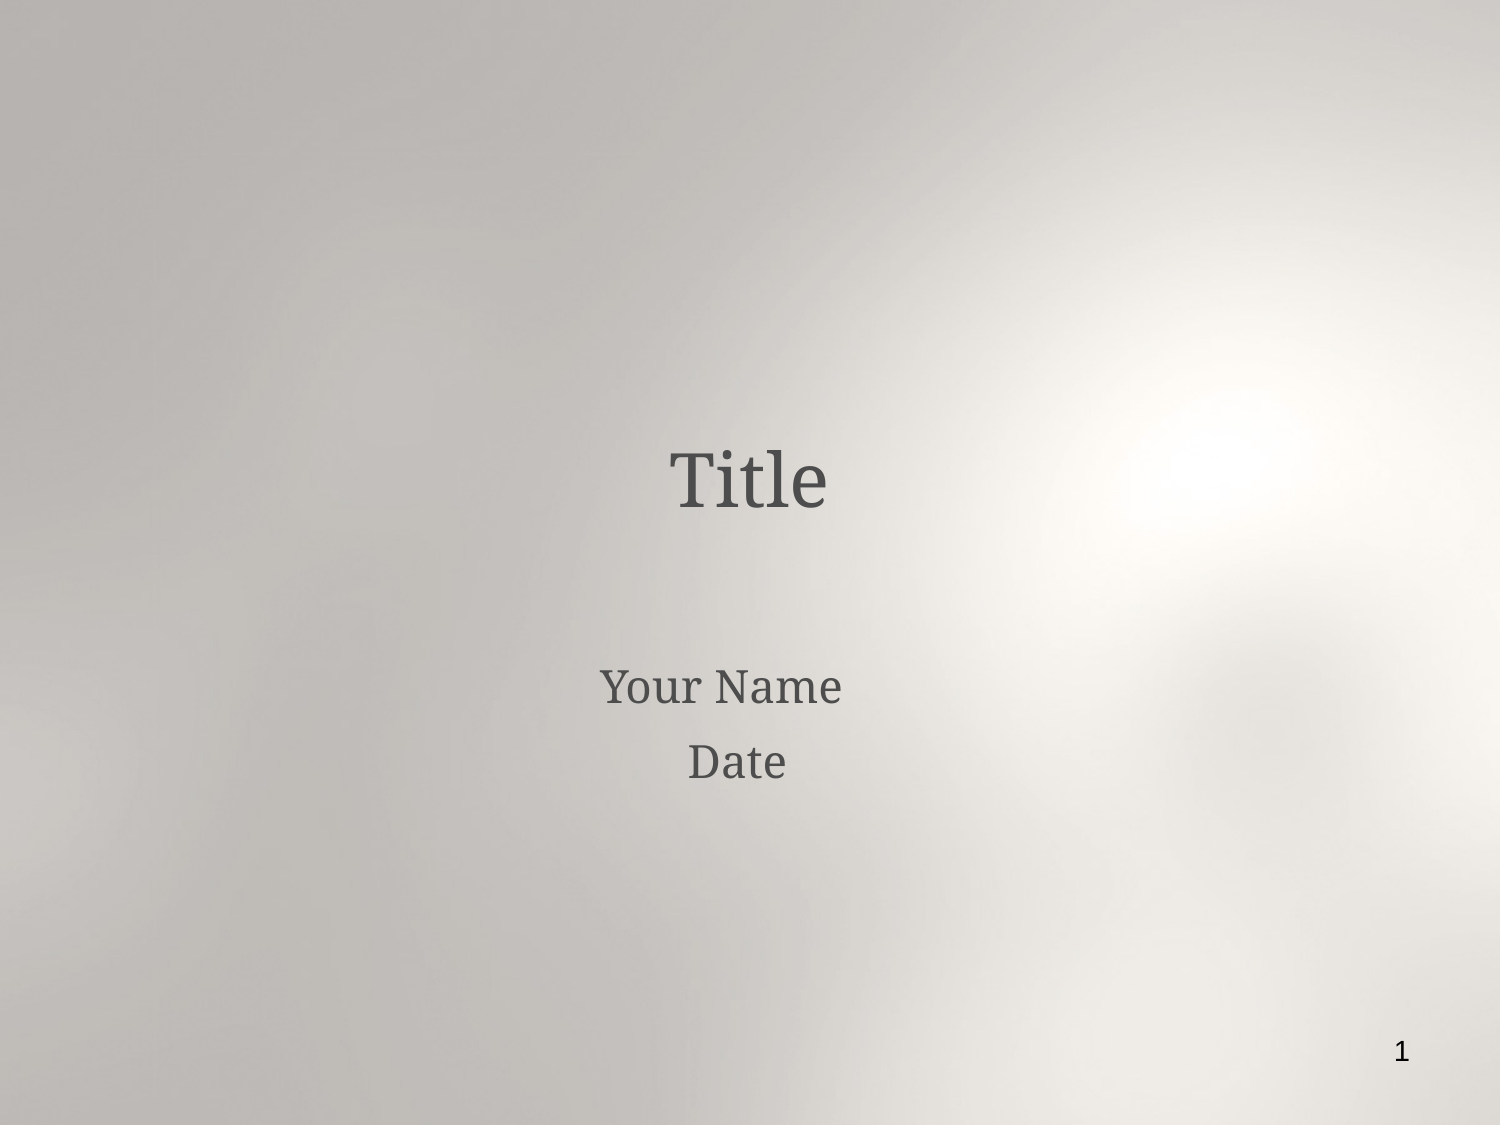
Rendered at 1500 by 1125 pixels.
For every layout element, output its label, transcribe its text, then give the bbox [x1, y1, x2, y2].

slide_number 1 [1074, 1024, 1425, 1103]
text_box Date [12, 725, 1463, 795]
text_box Your Name [24, 650, 1475, 720]
text_box Title [24, 424, 1475, 530]
picture [0, 0, 1500, 1125]
